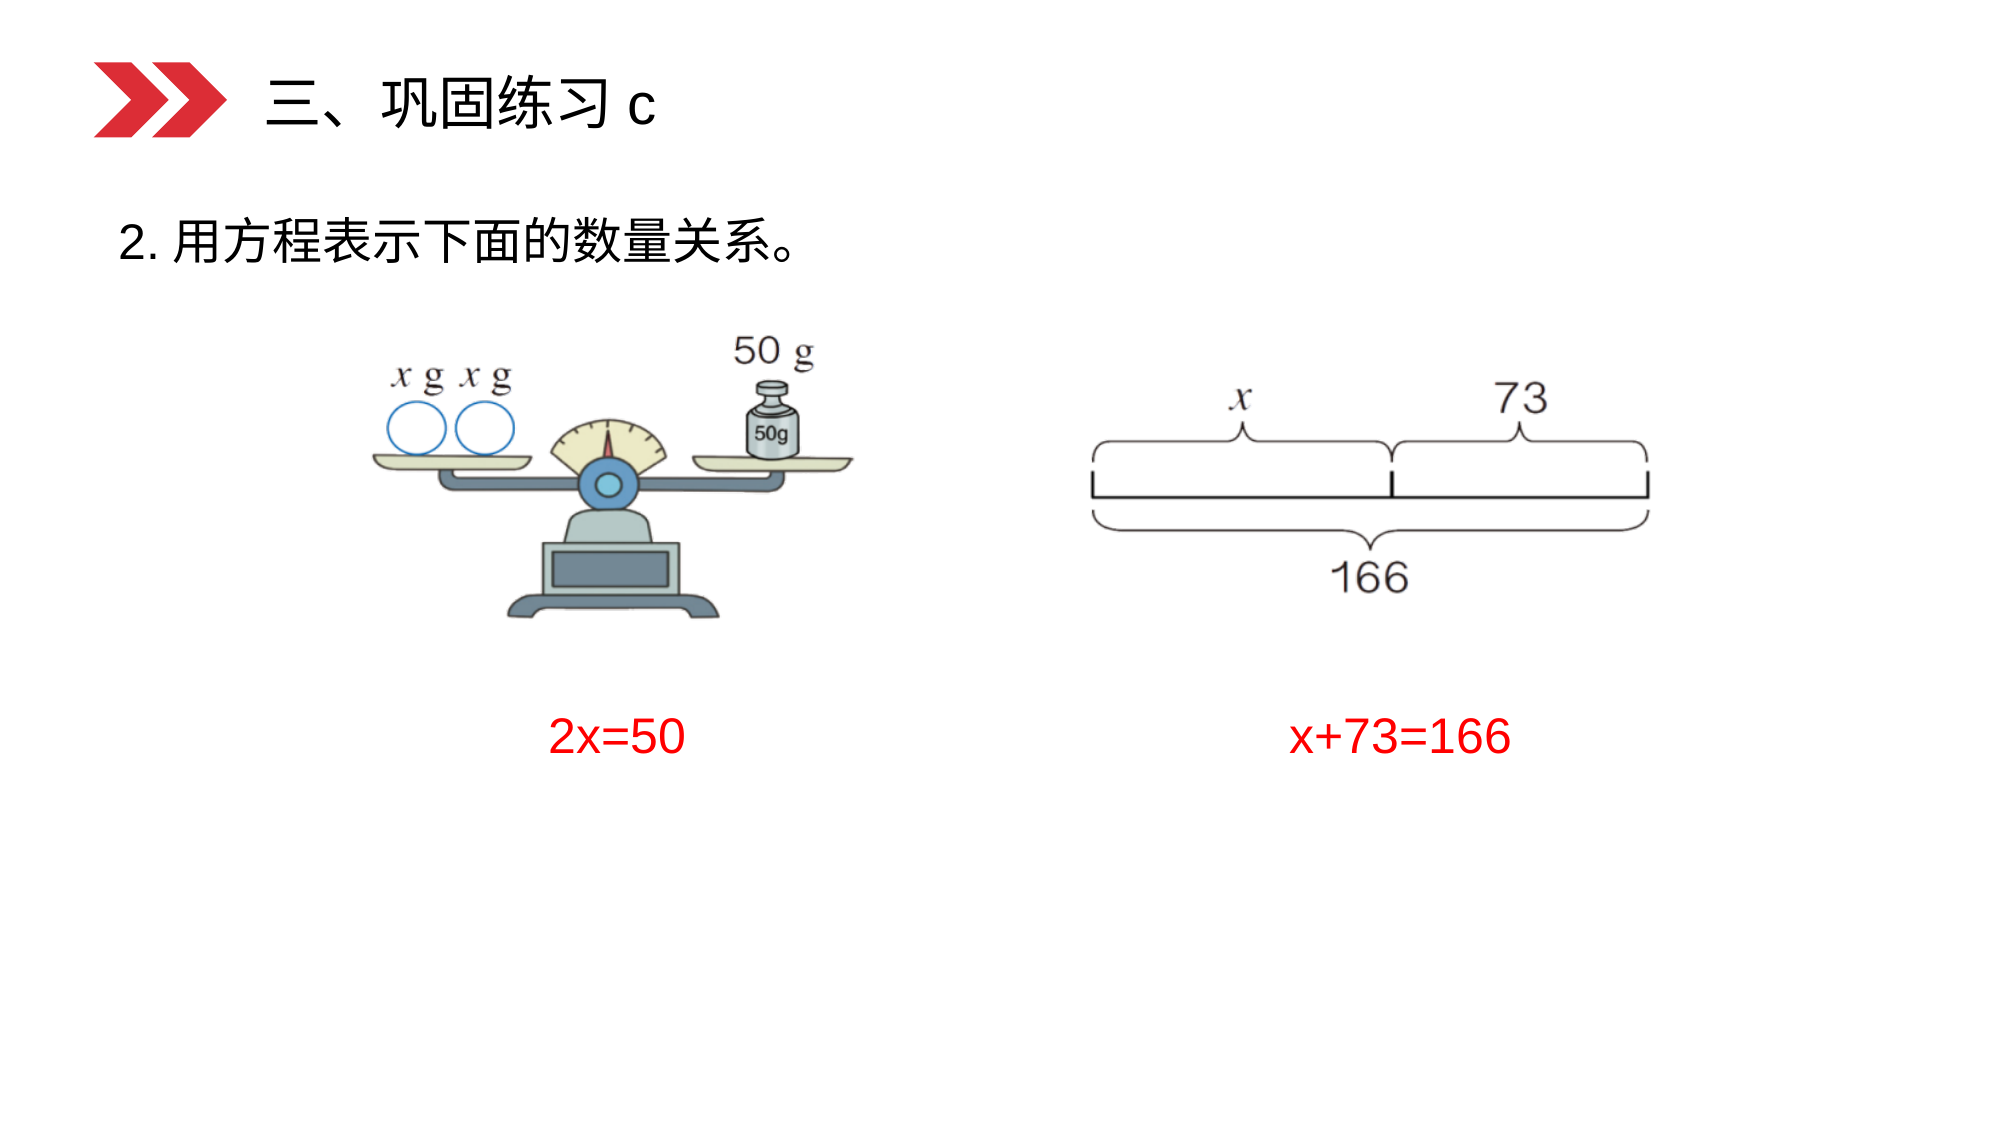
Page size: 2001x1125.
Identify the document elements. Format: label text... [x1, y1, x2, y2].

picture [1072, 369, 1657, 606]
text_box x+73=166 [1275, 696, 1527, 771]
text_box 2.用方程表示下面的数量关系。 [104, 201, 1039, 277]
text_box 2x=50 [533, 696, 702, 771]
text_box 三、巩固练习c [248, 66, 1088, 137]
picture [367, 320, 868, 630]
